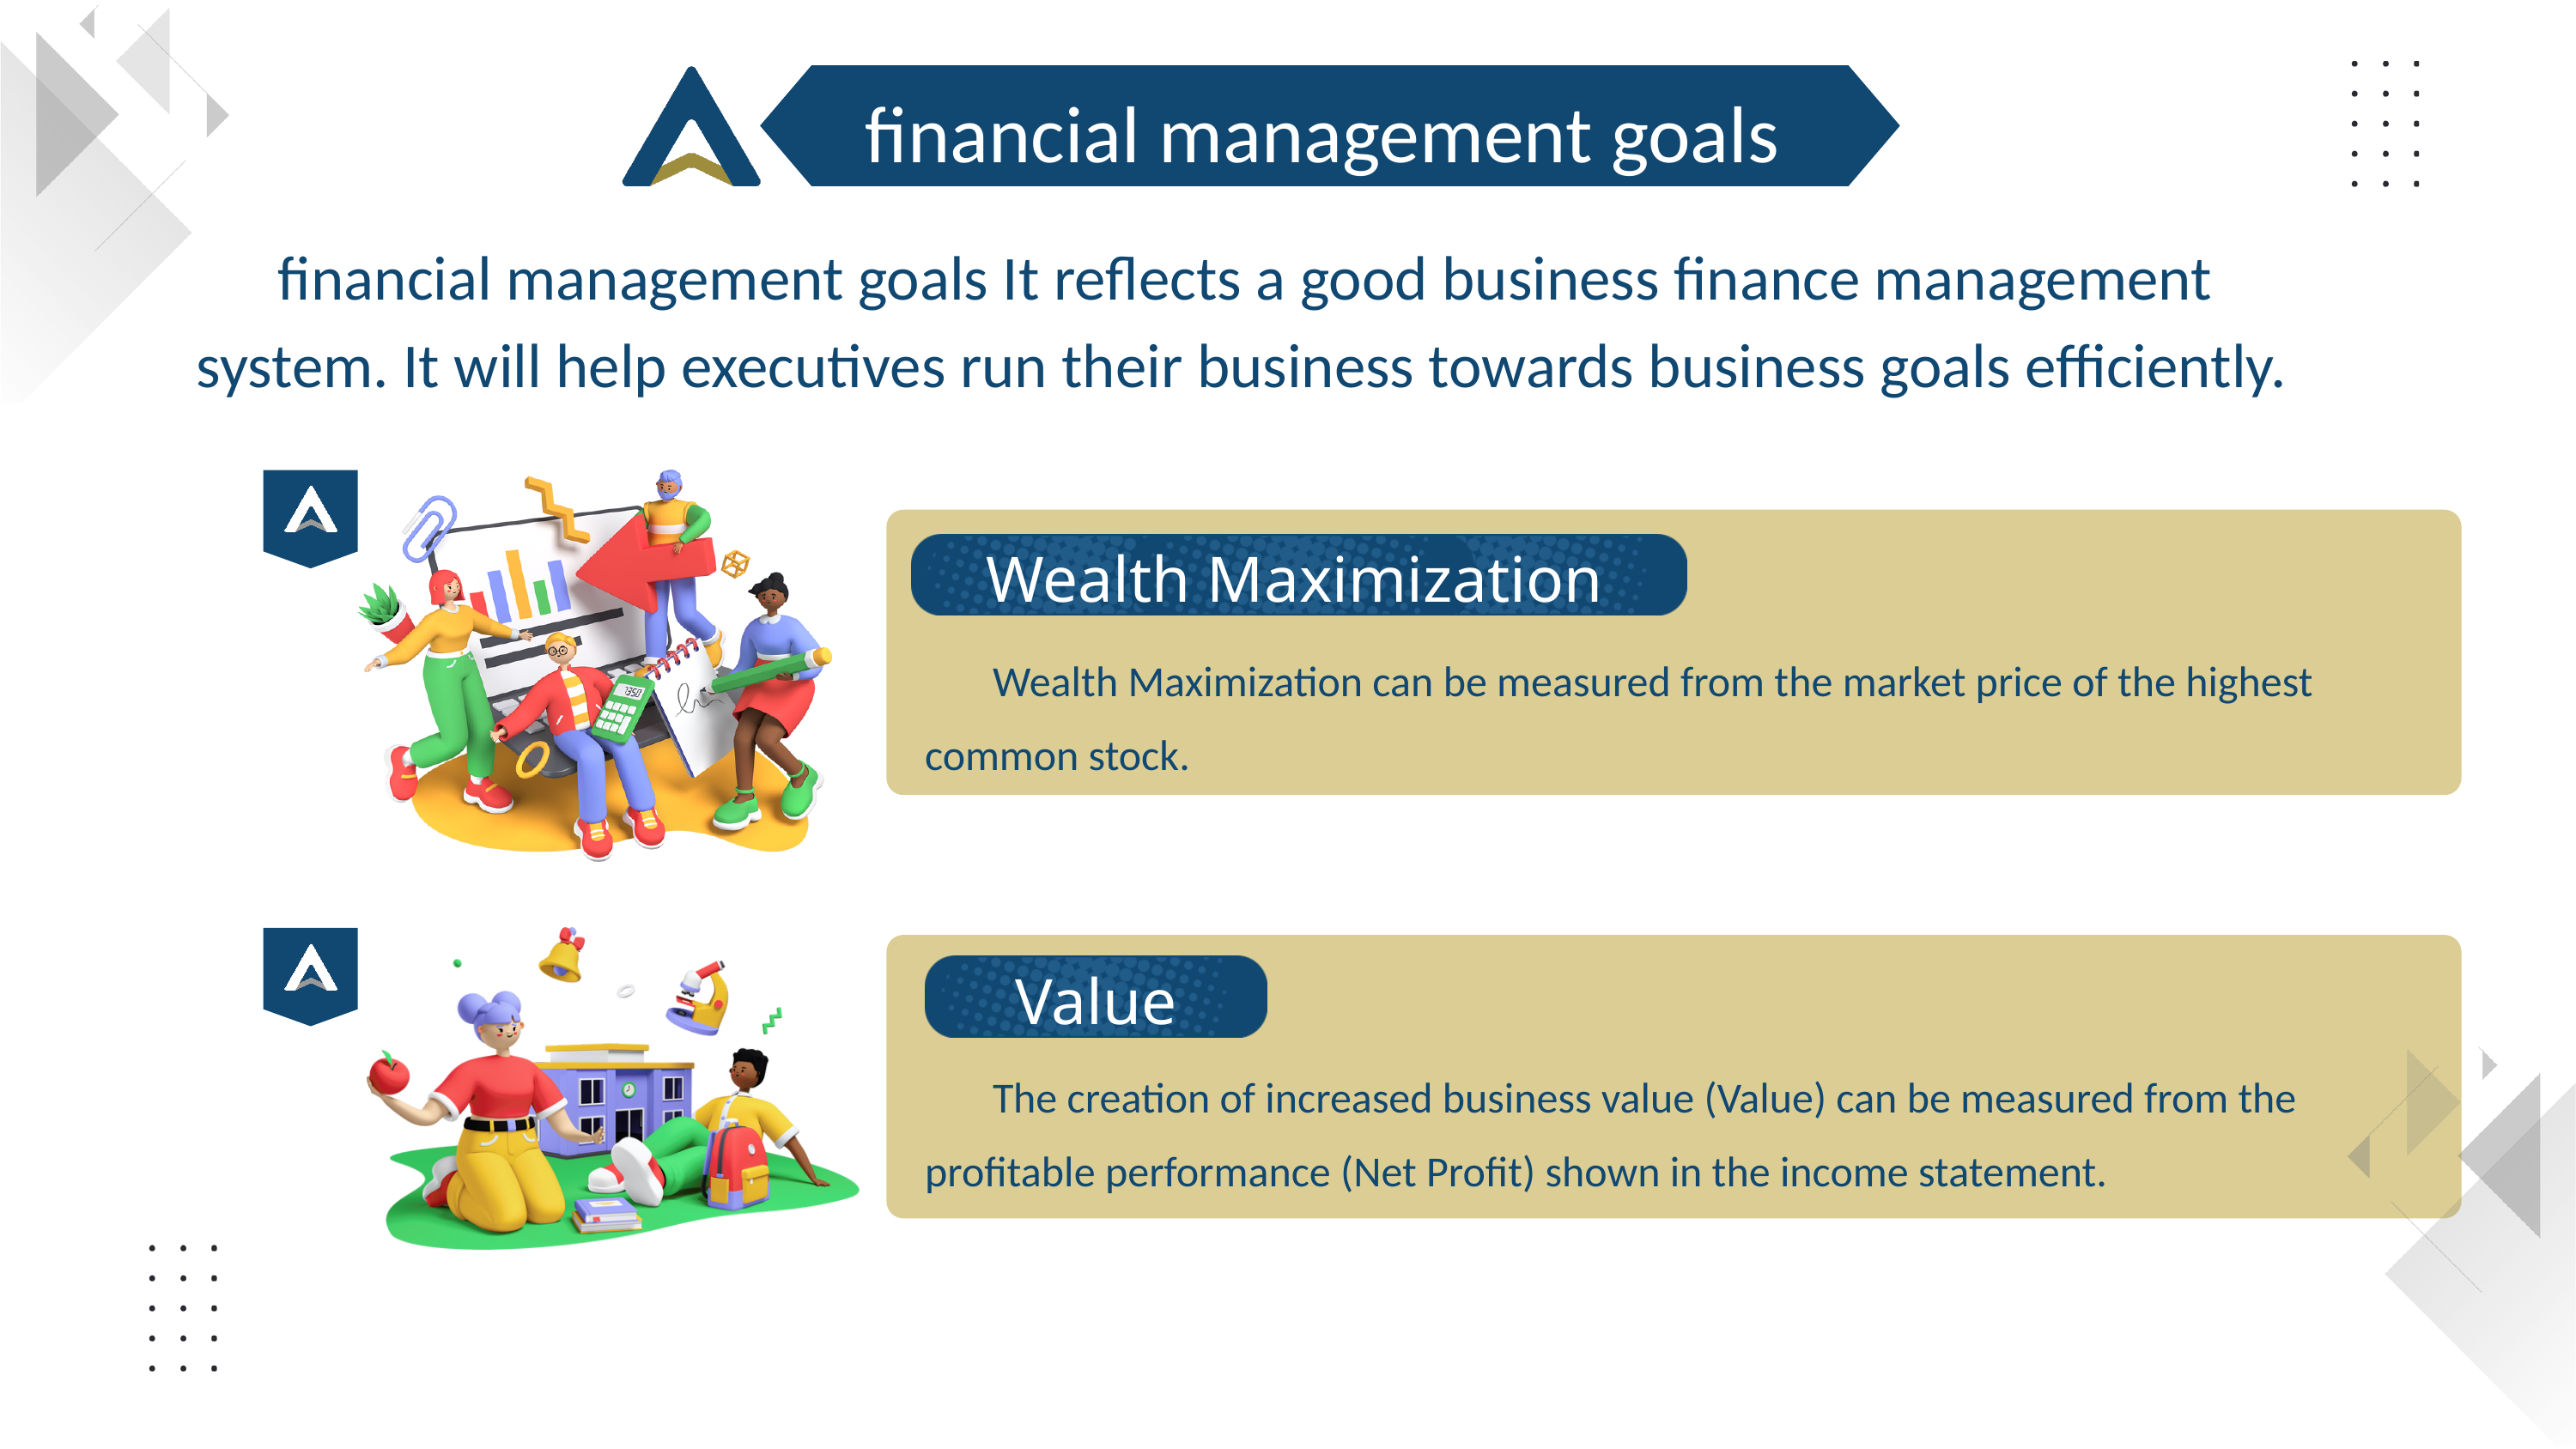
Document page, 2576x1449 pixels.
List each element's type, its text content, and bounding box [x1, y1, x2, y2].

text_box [622, 64, 1900, 187]
picture [2346, 1046, 2576, 1445]
picture [357, 470, 832, 862]
picture [367, 927, 860, 1251]
text_box financial management goals It reflects a good business finance management system. It will help executives run their business towards business goals efficiently. [234, 225, 2342, 401]
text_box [263, 470, 355, 569]
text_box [886, 509, 2462, 796]
picture [0, 4, 229, 403]
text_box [910, 533, 1687, 616]
picture [924, 955, 1268, 1038]
picture [144, 1245, 218, 1380]
picture [2346, 60, 2420, 196]
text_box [263, 927, 358, 1027]
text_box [886, 934, 2462, 1219]
